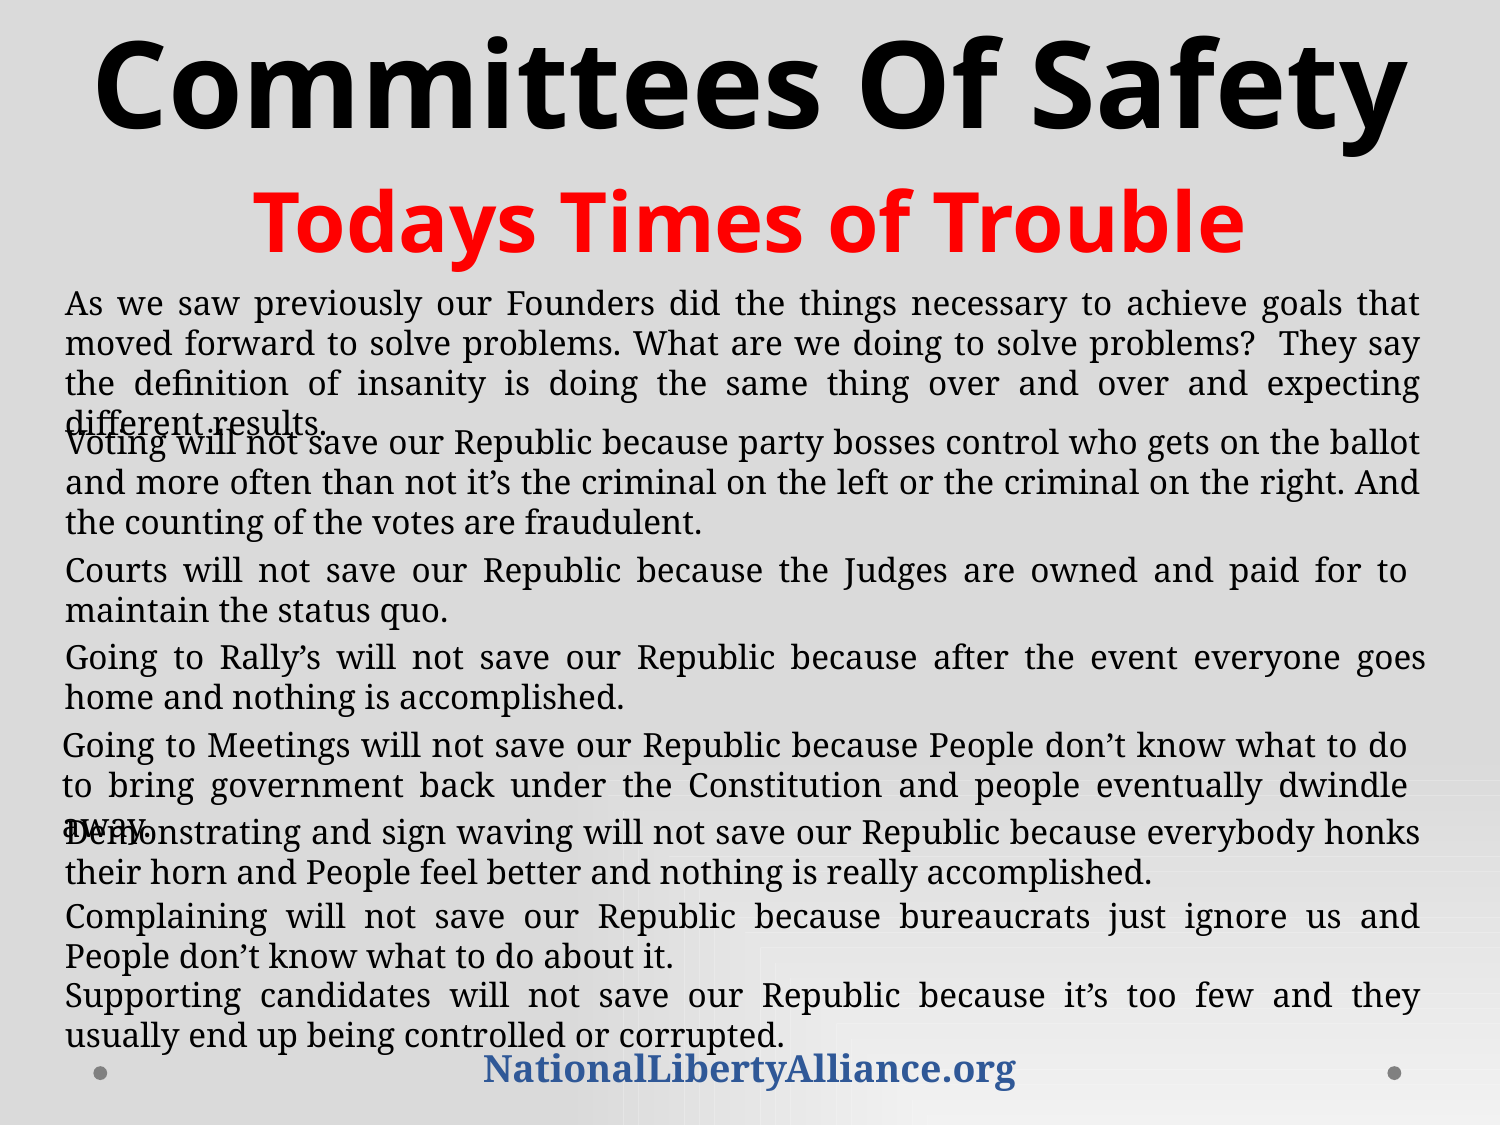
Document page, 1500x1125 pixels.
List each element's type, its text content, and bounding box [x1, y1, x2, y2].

text_box Demonstrating and sign waving will not save our Republic because everybody honks their horn and People feel better and nothing is really accomplished. [50, 804, 1438, 887]
text_box NationalLibertyAlliance.org [50, 1037, 1450, 1098]
text_box Committees Of Safety Todays Times of Trouble [0, 0, 1500, 288]
text_box Supporting candidates will not save our Republic because it’s too few and they usually end up being controlled or corrupted. [50, 966, 1438, 1062]
text_box Complaining will not save our Republic because bureaucrats just ignore us and People don’t know what to do about it. [50, 887, 1438, 966]
text_box Going to Rally’s will not save our Republic because after the event everyone goes home and nothing is accomplished. [49, 628, 1444, 724]
text_box Courts will not save our Republic because the Judges are owned and paid for to maintain the status quo. [50, 541, 1425, 637]
text_box Going to Meetings will not save our Republic because People don’t know what to do to bring government back under the Constitution and people eventually dwindle away. [47, 716, 1425, 851]
text_box Voting will not save our Republic because party bosses control who gets on the ballot and more often than not it’s the criminal on the left or the criminal on the right. And the counting of the votes are fraudulent. [50, 413, 1438, 549]
text_box As we saw previously our Founders did the things necessary to achieve goals that moved forward to solve problems. What are we doing to solve problems? They say the definition of insanity is doing the same thing over and over and expecting different results. [49, 288, 1437, 450]
